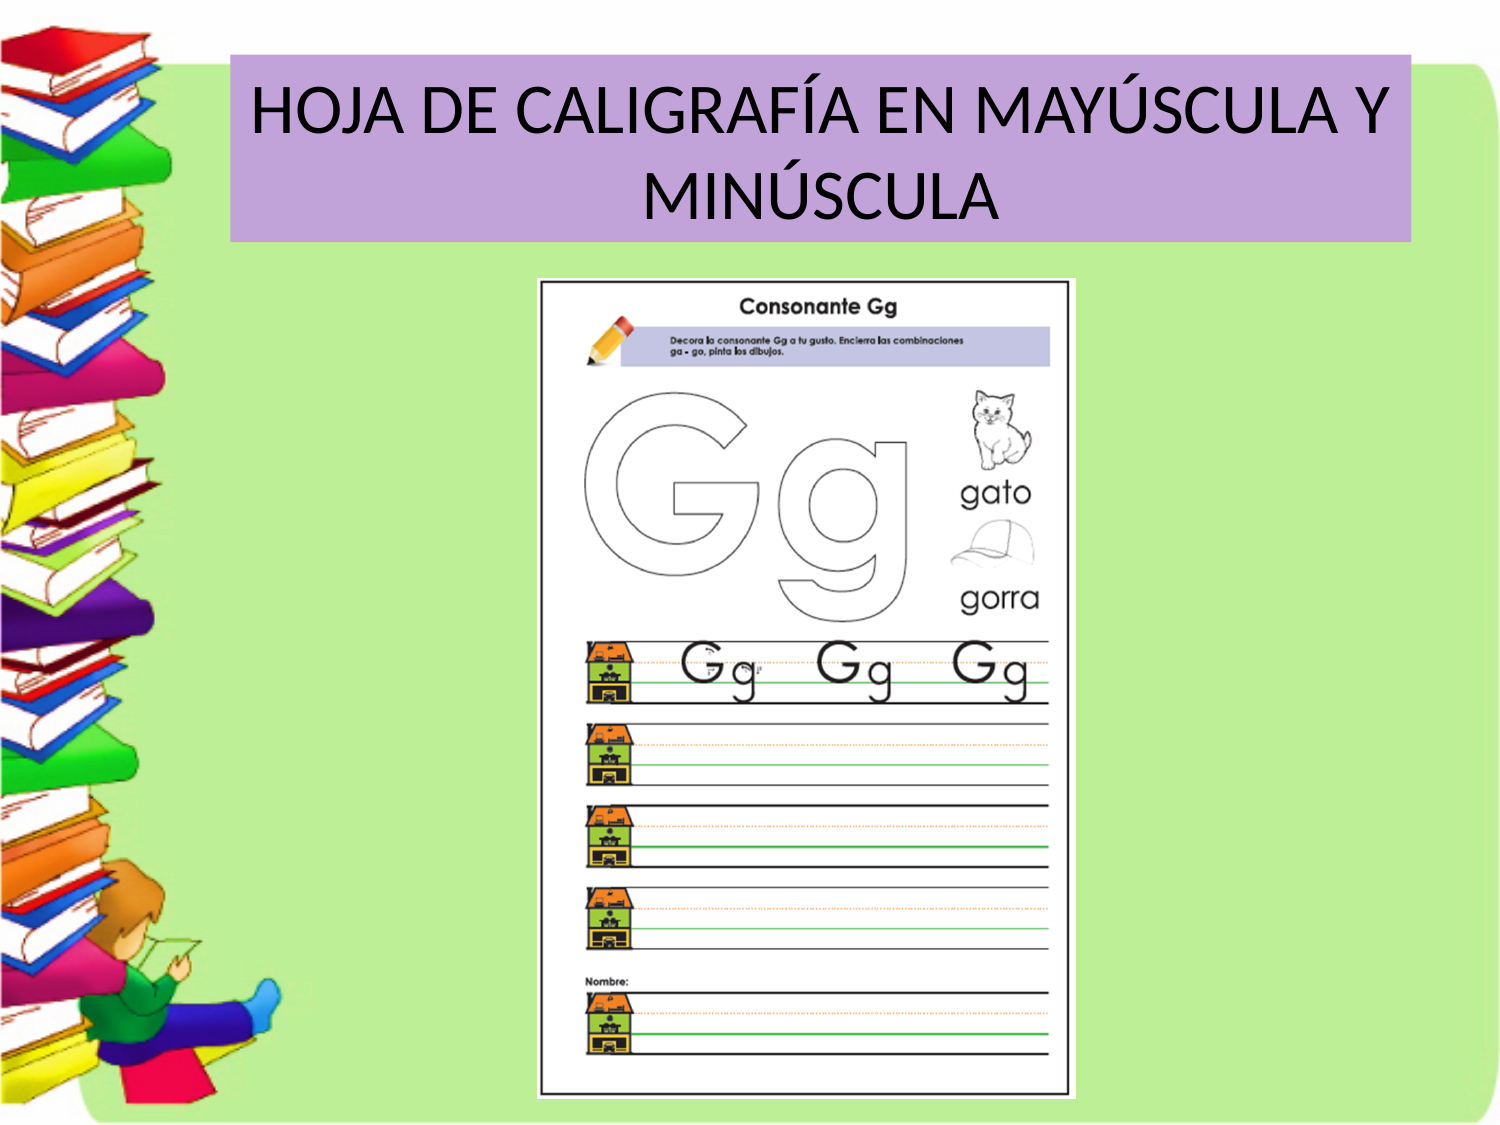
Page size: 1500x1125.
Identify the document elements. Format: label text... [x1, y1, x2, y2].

picture [0, 0, 1500, 1125]
title HOJA DE CALIGRAFÍA EN MAYÚSCULA Y MINÚSCULA [230, 54, 1412, 243]
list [537, 278, 1076, 1099]
